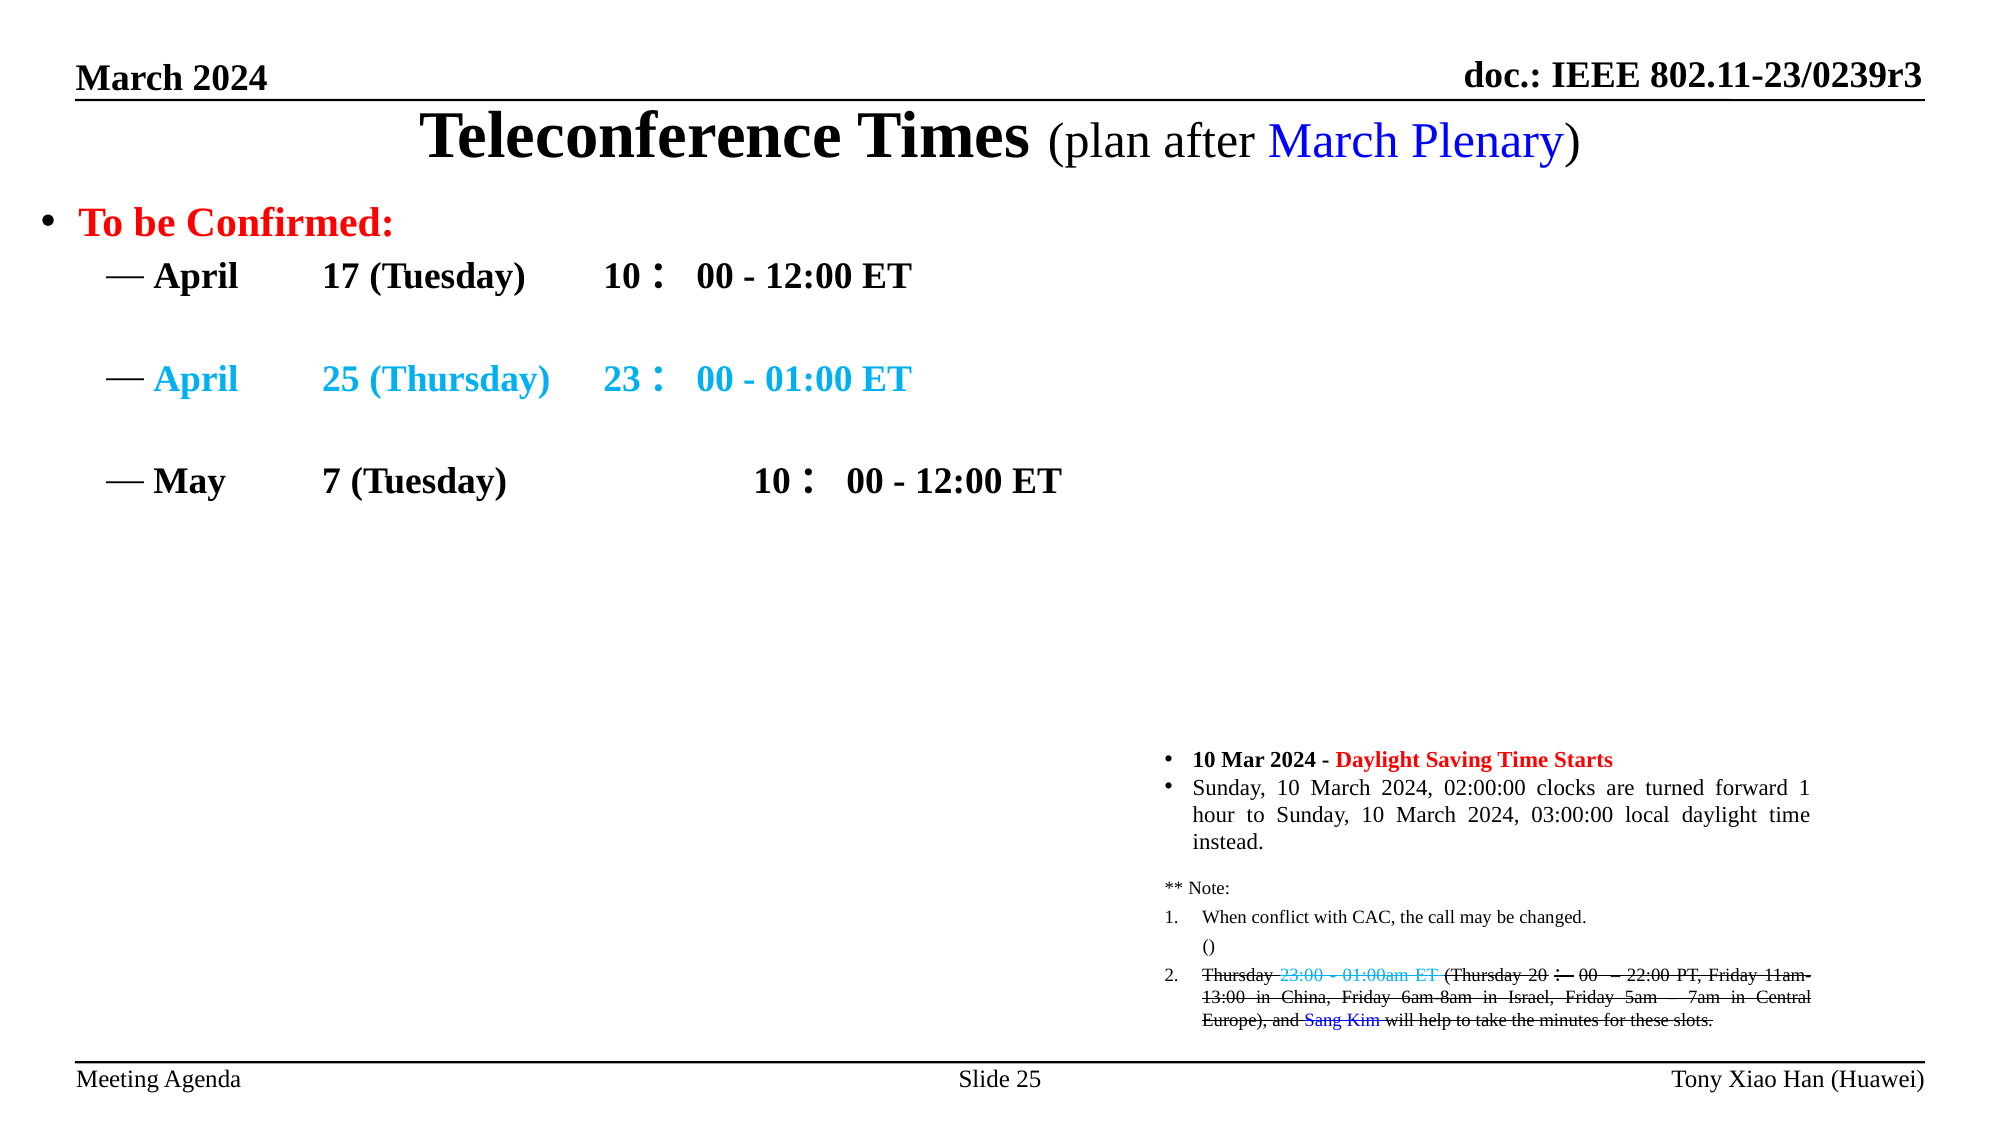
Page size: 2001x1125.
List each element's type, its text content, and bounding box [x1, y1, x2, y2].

text_box Teleconference Times (plan after March Plenary) [0, 87, 2000, 175]
text_box 10 Mar 2024 - Daylight Saving Time Starts Sunday, 10 March 2024, 02:00:00 clocks are turned forward 1 hour to Sunday, 10 March 2024, 03:00:00 local daylight time instead. [1149, 737, 1827, 862]
text_box To be Confirmed: April 17 (Tuesday) 10：00 - 12:00 ET April 25 (Thursday) 23：00 - 01:00 ET May 7 (Tuesday) 10：00 - 12:00 ET [25, 187, 1175, 1051]
text_box ** Note: When conflict with CAC, the call may be changed. () Thursday 23:00 - 01:00am ET (Thursday 20：00 – 22:00 PT, Friday 11am-13:00 in China, Friday 6am-8am in Israel, Friday 5am – 7am in Central Europe), and Sang Kim will help to take the minutes for these slots. [1149, 868, 1827, 1038]
